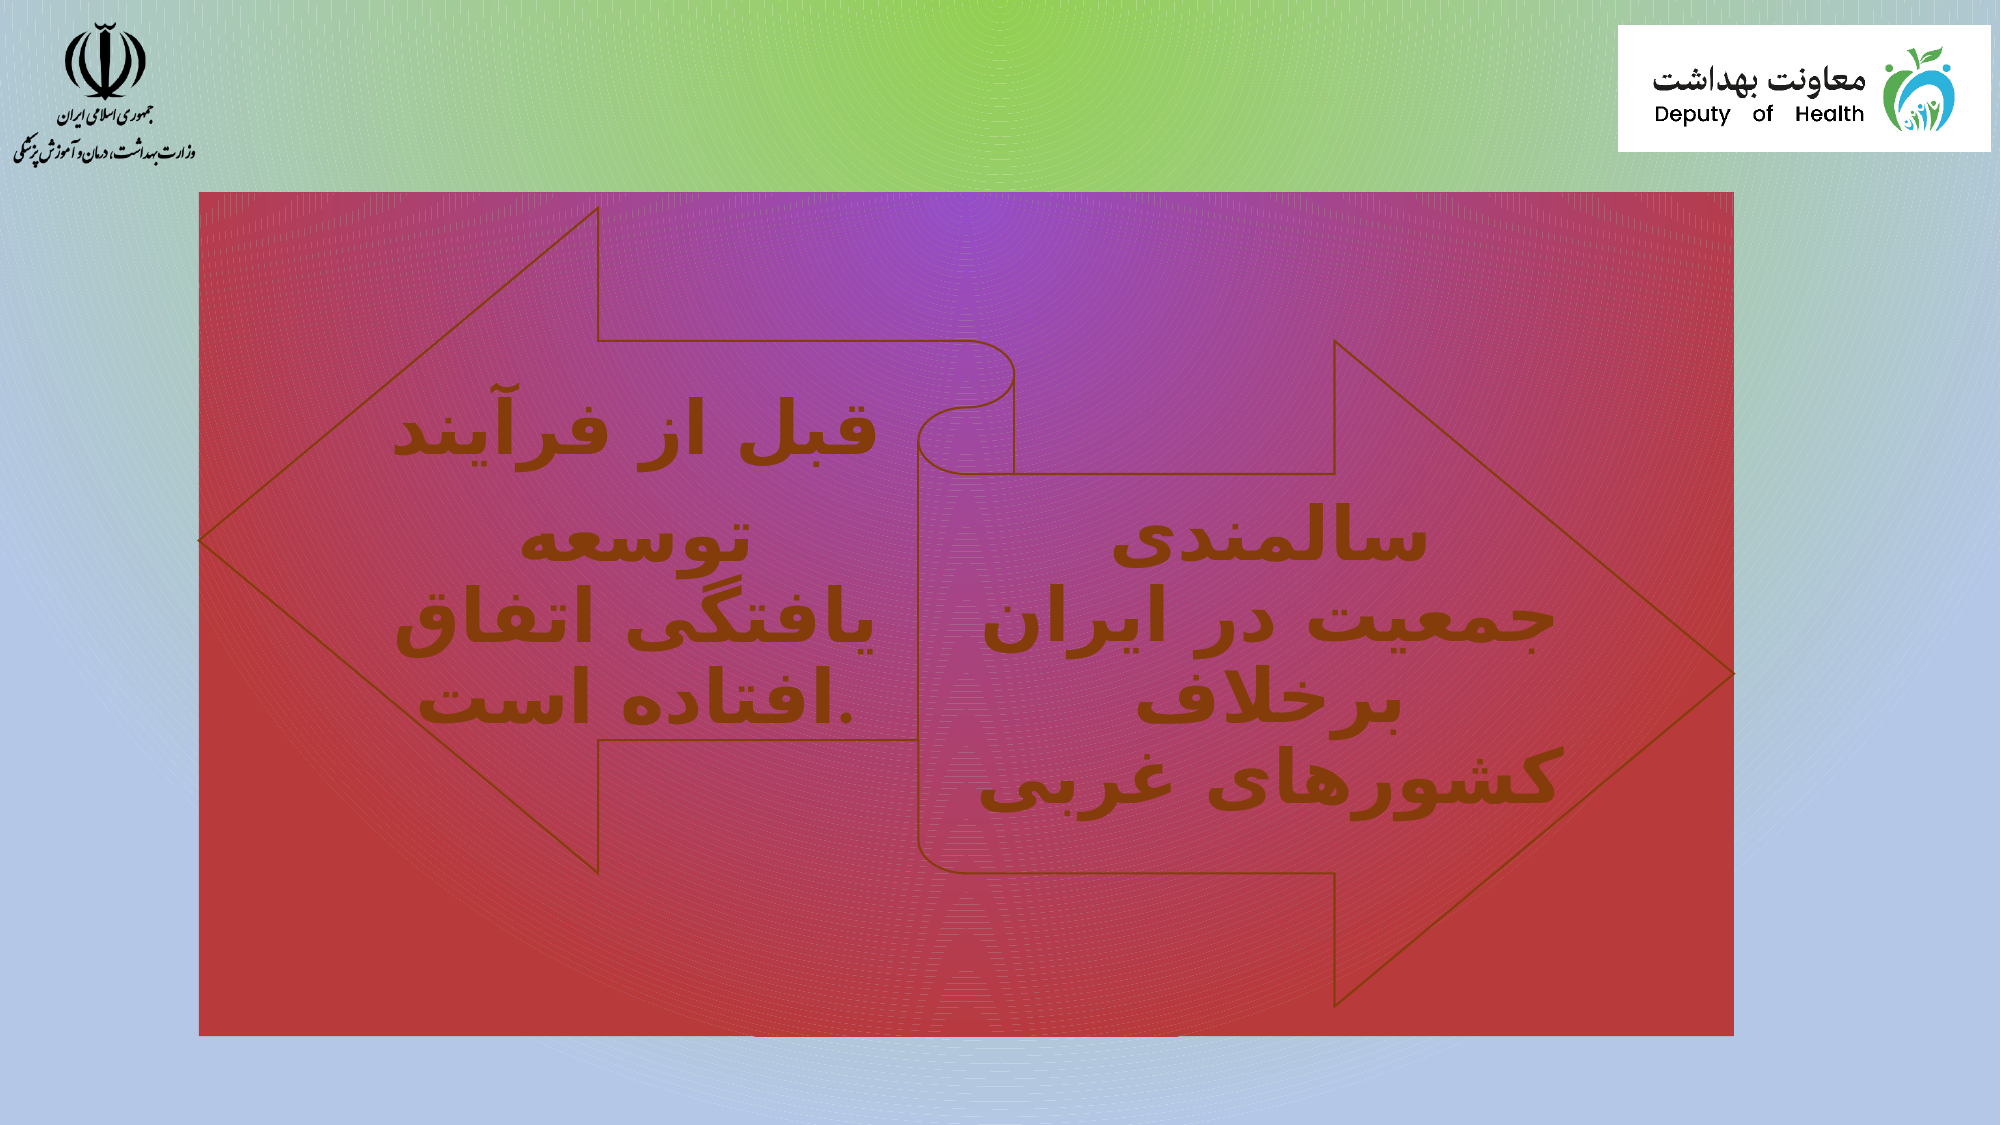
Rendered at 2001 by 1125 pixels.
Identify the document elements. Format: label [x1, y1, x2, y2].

picture [1618, 25, 1991, 152]
picture [9, 17, 199, 207]
text_box [198, 192, 1734, 1037]
